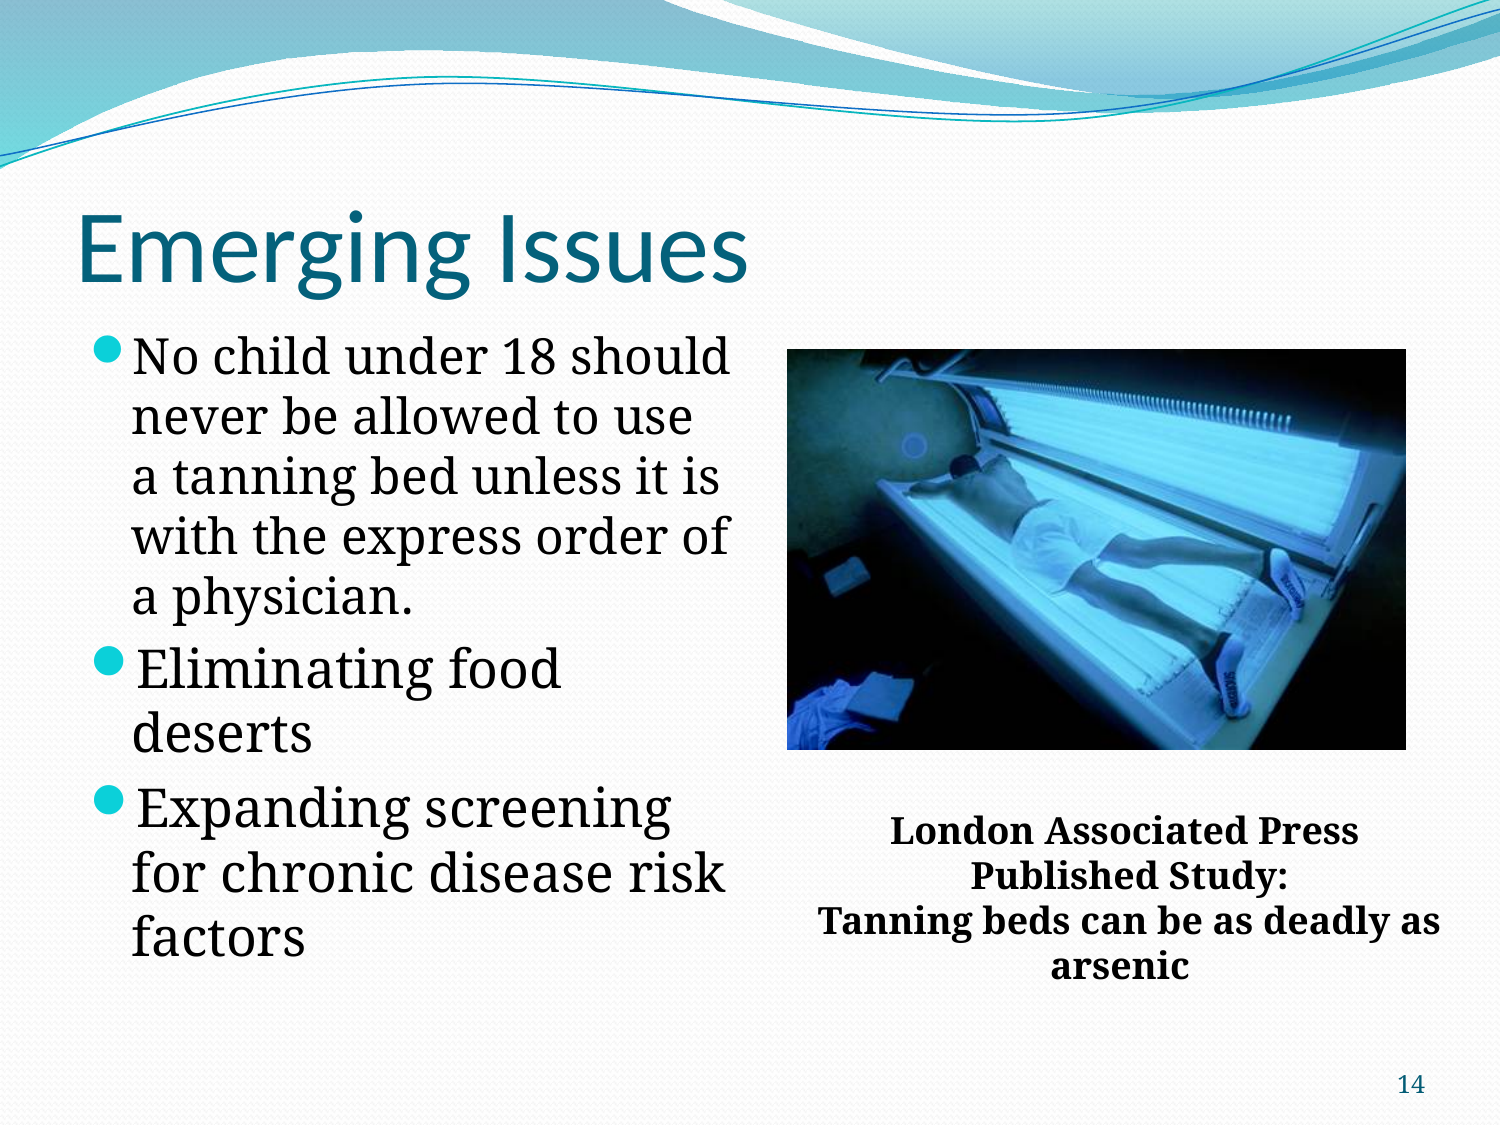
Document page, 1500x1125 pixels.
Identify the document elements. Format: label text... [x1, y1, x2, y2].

list No child under 18 should never be allowed to use a tanning bed unless it is with the express order of a physician. Eliminating food deserts Expanding screening for chronic disease risk factors [75, 317, 750, 1038]
title Emerging Issues [75, 115, 1425, 303]
text_box London Associated Press Published Study: Tanning beds can be as deadly as arsenic [749, 799, 1500, 995]
slide_number 14 [1299, 1042, 1425, 1103]
picture [787, 349, 1406, 751]
